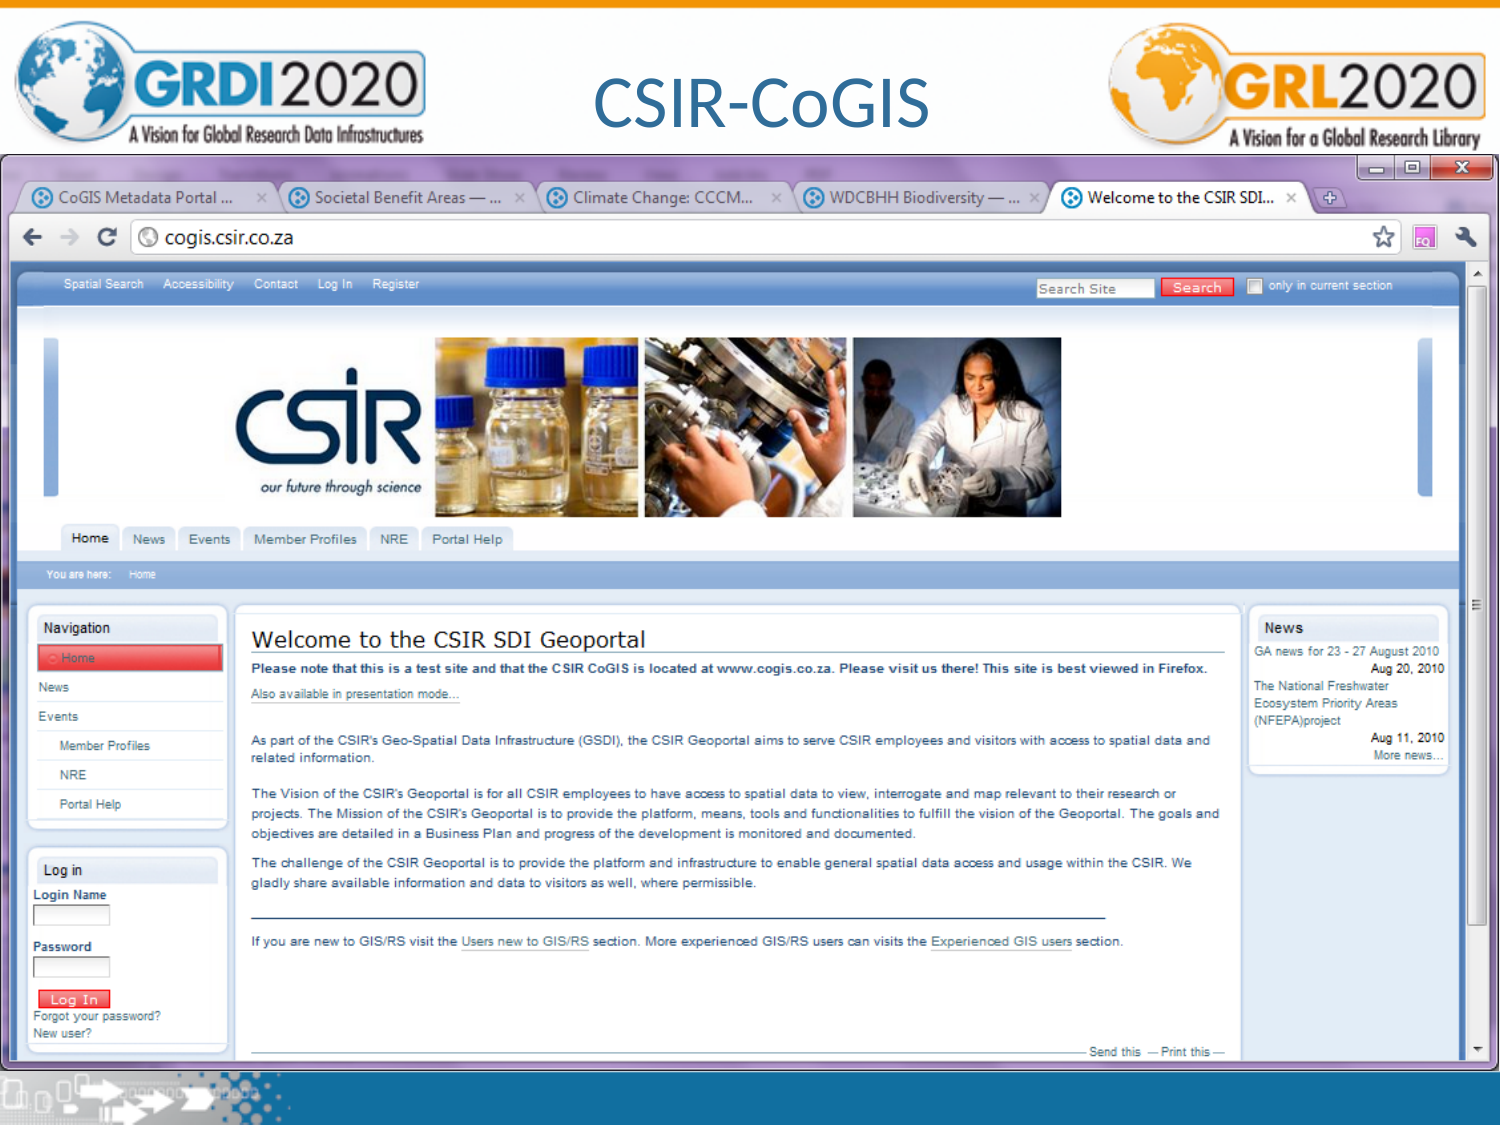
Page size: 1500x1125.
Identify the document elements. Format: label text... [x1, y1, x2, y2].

picture [0, 0, 1500, 1125]
title CSIR-CoGIS [425, 45, 1100, 149]
